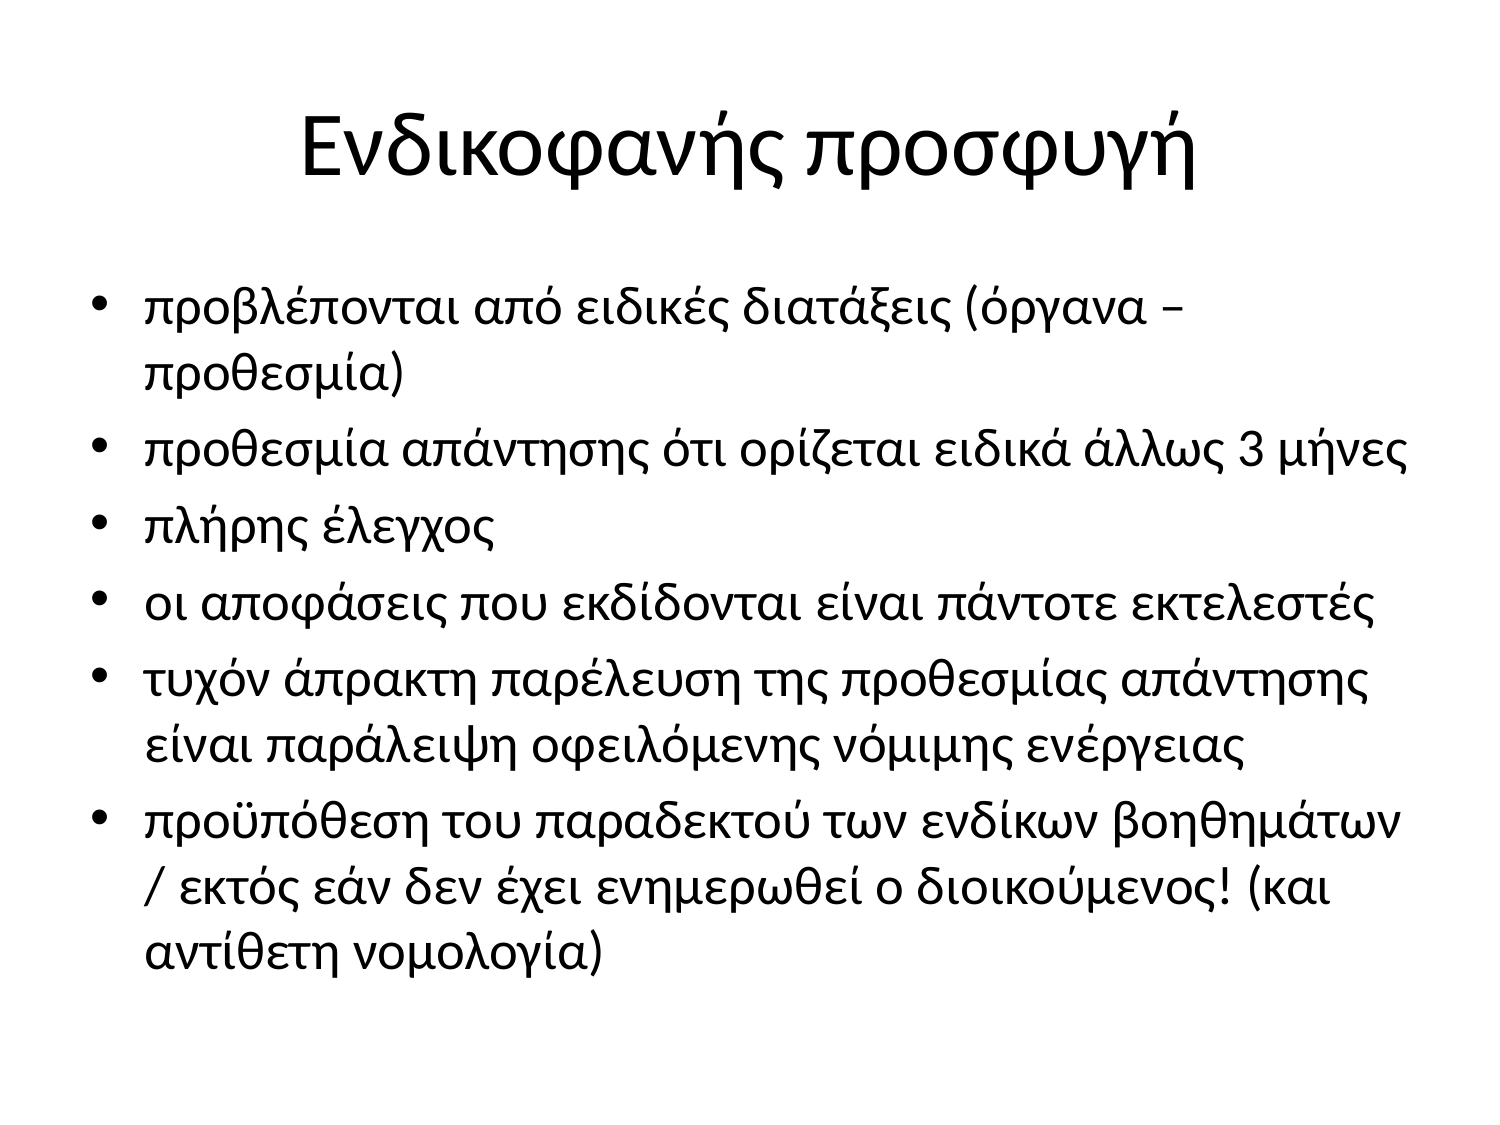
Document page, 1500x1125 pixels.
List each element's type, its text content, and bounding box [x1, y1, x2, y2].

title Ενδικοφανής προσφυγή [75, 45, 1425, 233]
list προβλέπονται από ειδικές διατάξεις (όργανα – προθεσμία) προθεσμία απάντησης ότι ορίζεται ειδικά άλλως 3 μήνες πλήρης έλεγχος οι αποφάσεις που εκδίδονται είναι πάντοτε εκτελεστές τυχόν άπρακτη παρέλευση της προθεσμίας απάντησης είναι παράλειψη οφειλόμενης νόμιμης ενέργειας προϋπόθεση του παραδεκτού των ενδίκων βοηθημάτων / εκτός εάν δεν έχει ενημερωθεί ο διοικούμενος! (και αντίθετη νομολογία) [75, 262, 1425, 1005]
